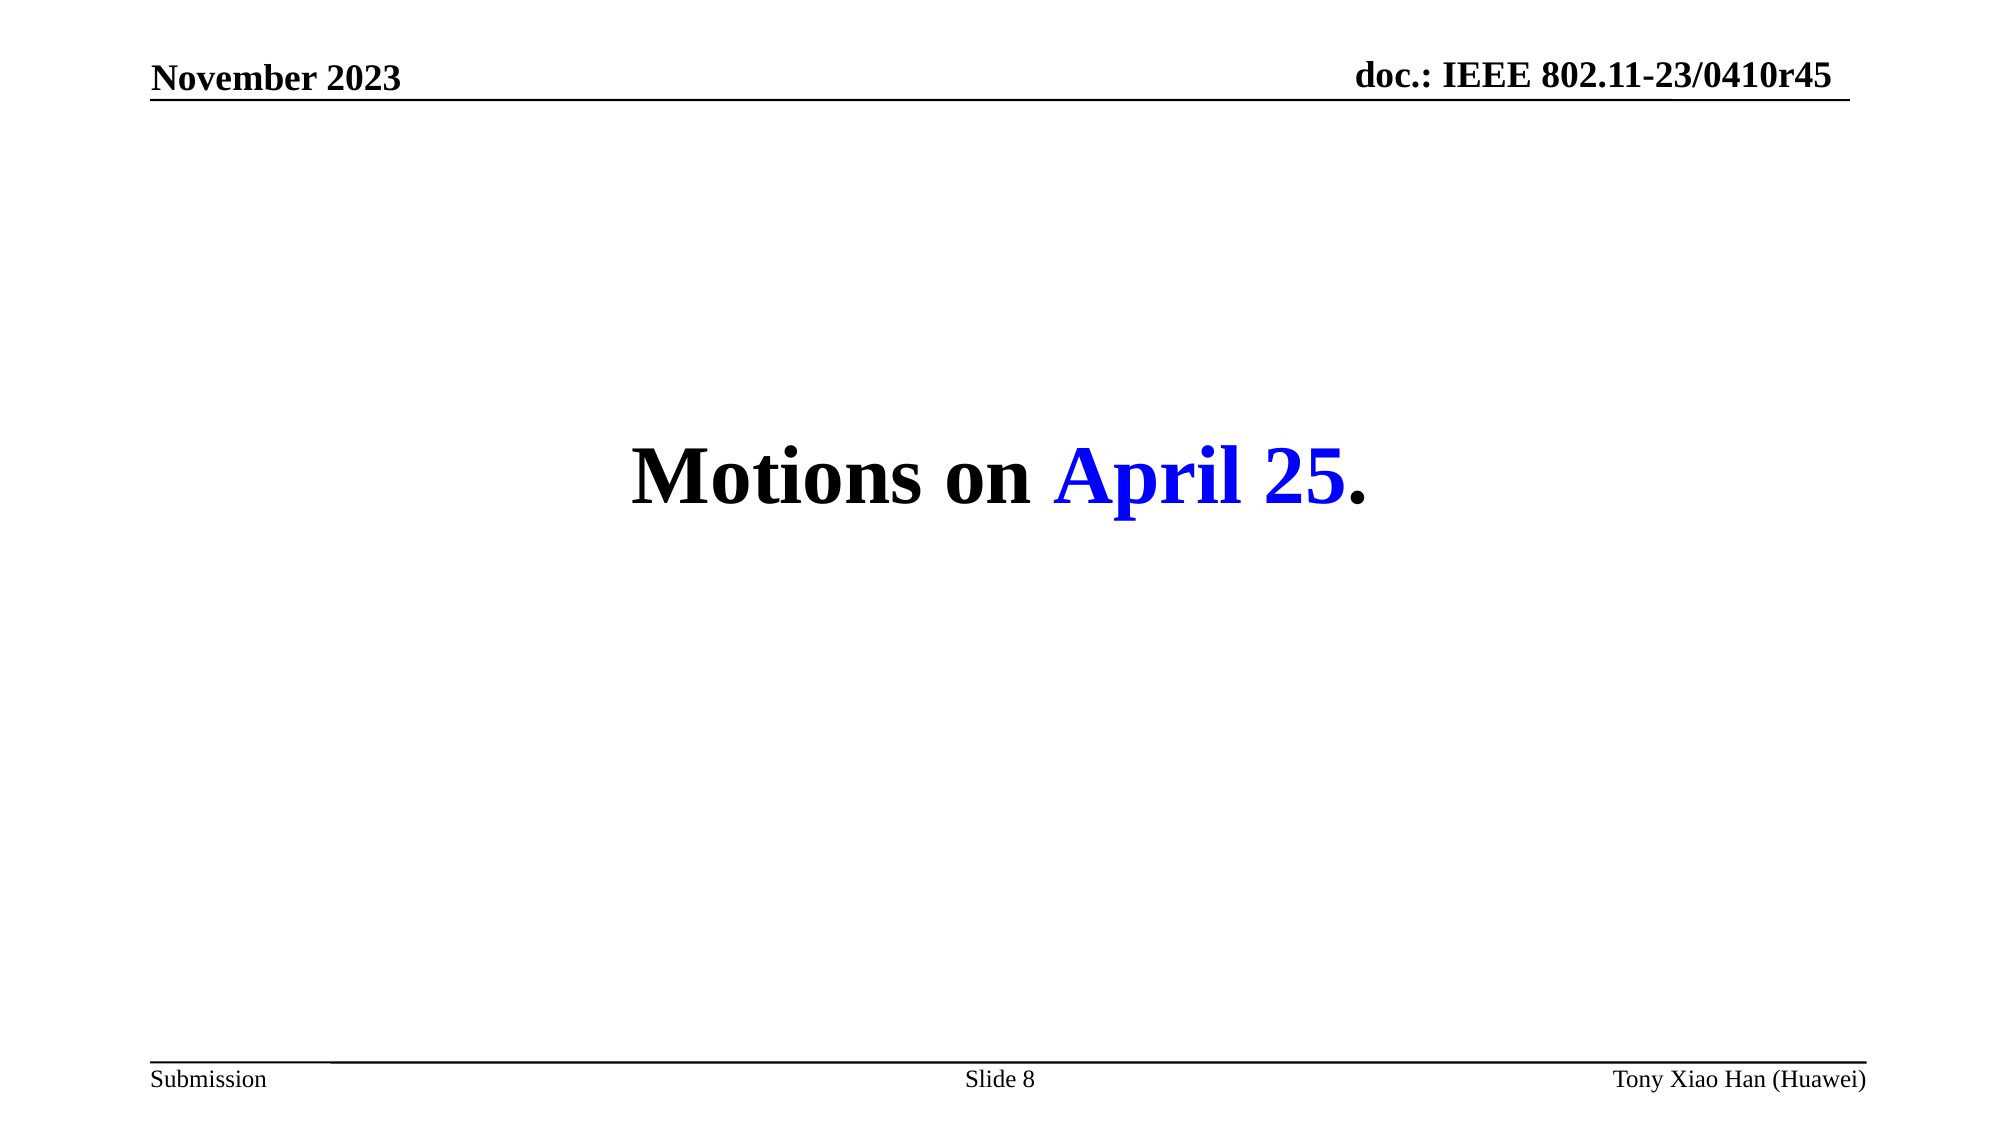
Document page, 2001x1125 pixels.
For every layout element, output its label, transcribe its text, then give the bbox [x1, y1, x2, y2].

text_box Motions on April 25. [362, 412, 1638, 950]
